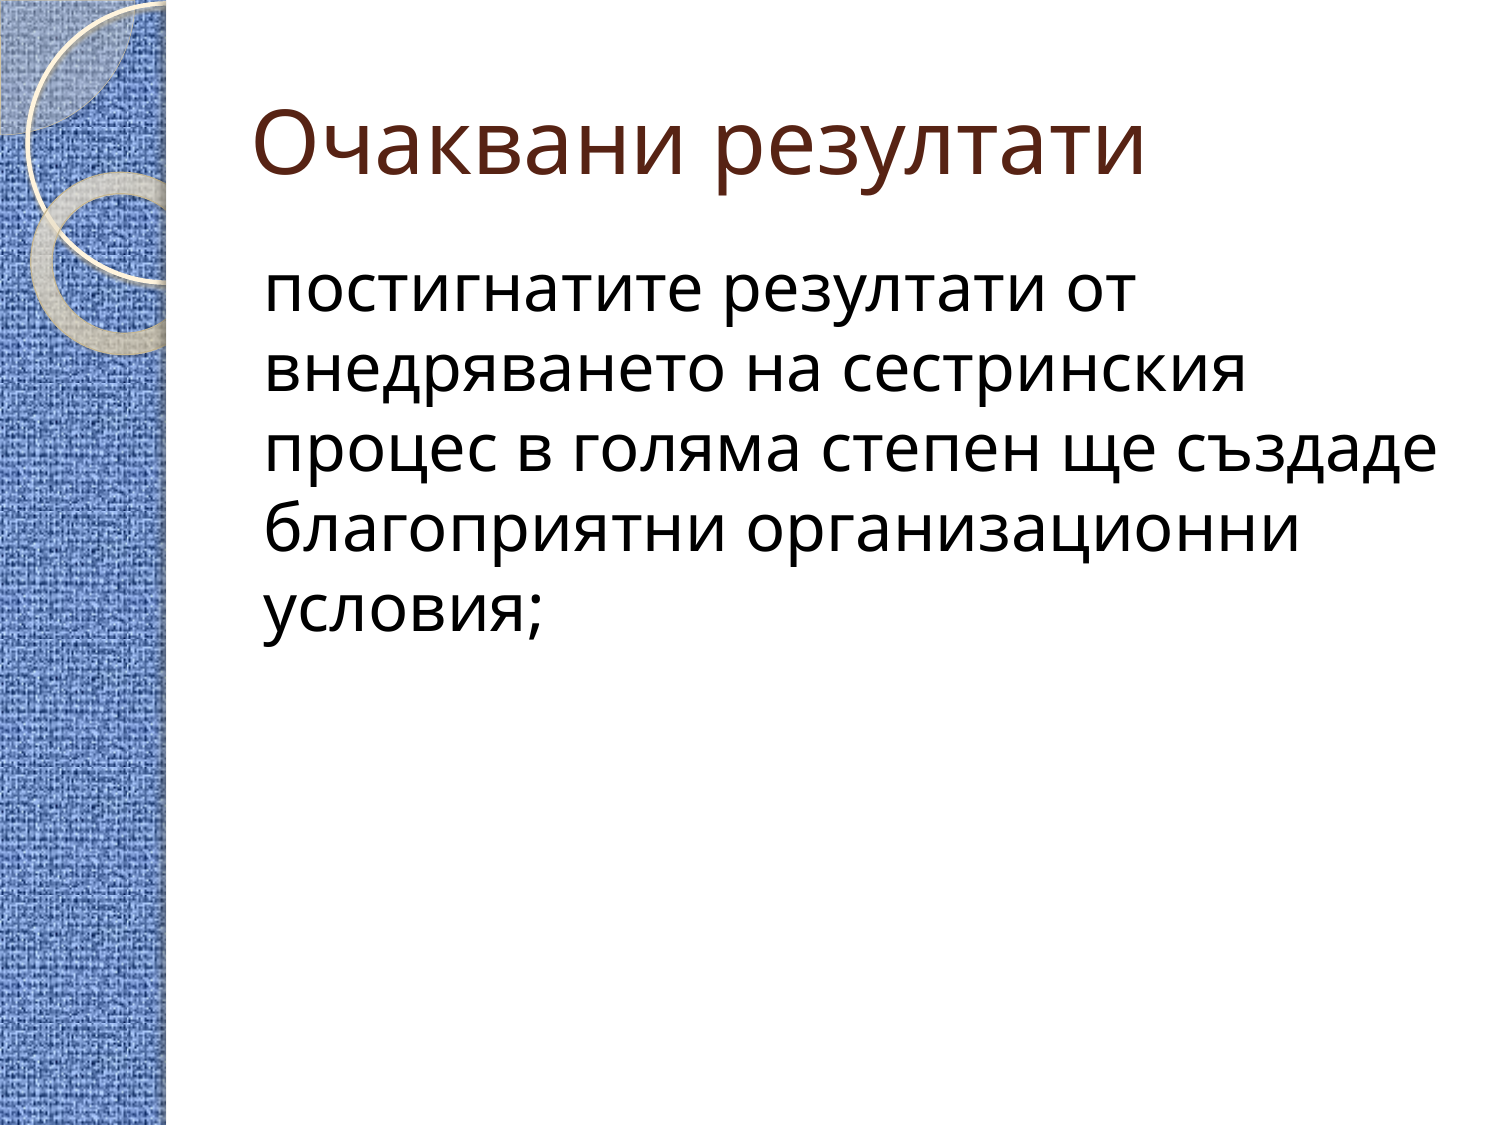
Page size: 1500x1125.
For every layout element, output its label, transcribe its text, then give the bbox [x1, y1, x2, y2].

title Очаквани резултати [235, 45, 1466, 233]
picture [32, 13, 160, 207]
picture [62, 195, 160, 280]
picture [53, 241, 160, 332]
list постигнатите резултати от внедряването на сестринския процес в голяма степен ще създаде благоприятни организационни условия; [235, 237, 1466, 1025]
picture [136, 0, 164, 4]
picture [0, 134, 166, 1125]
